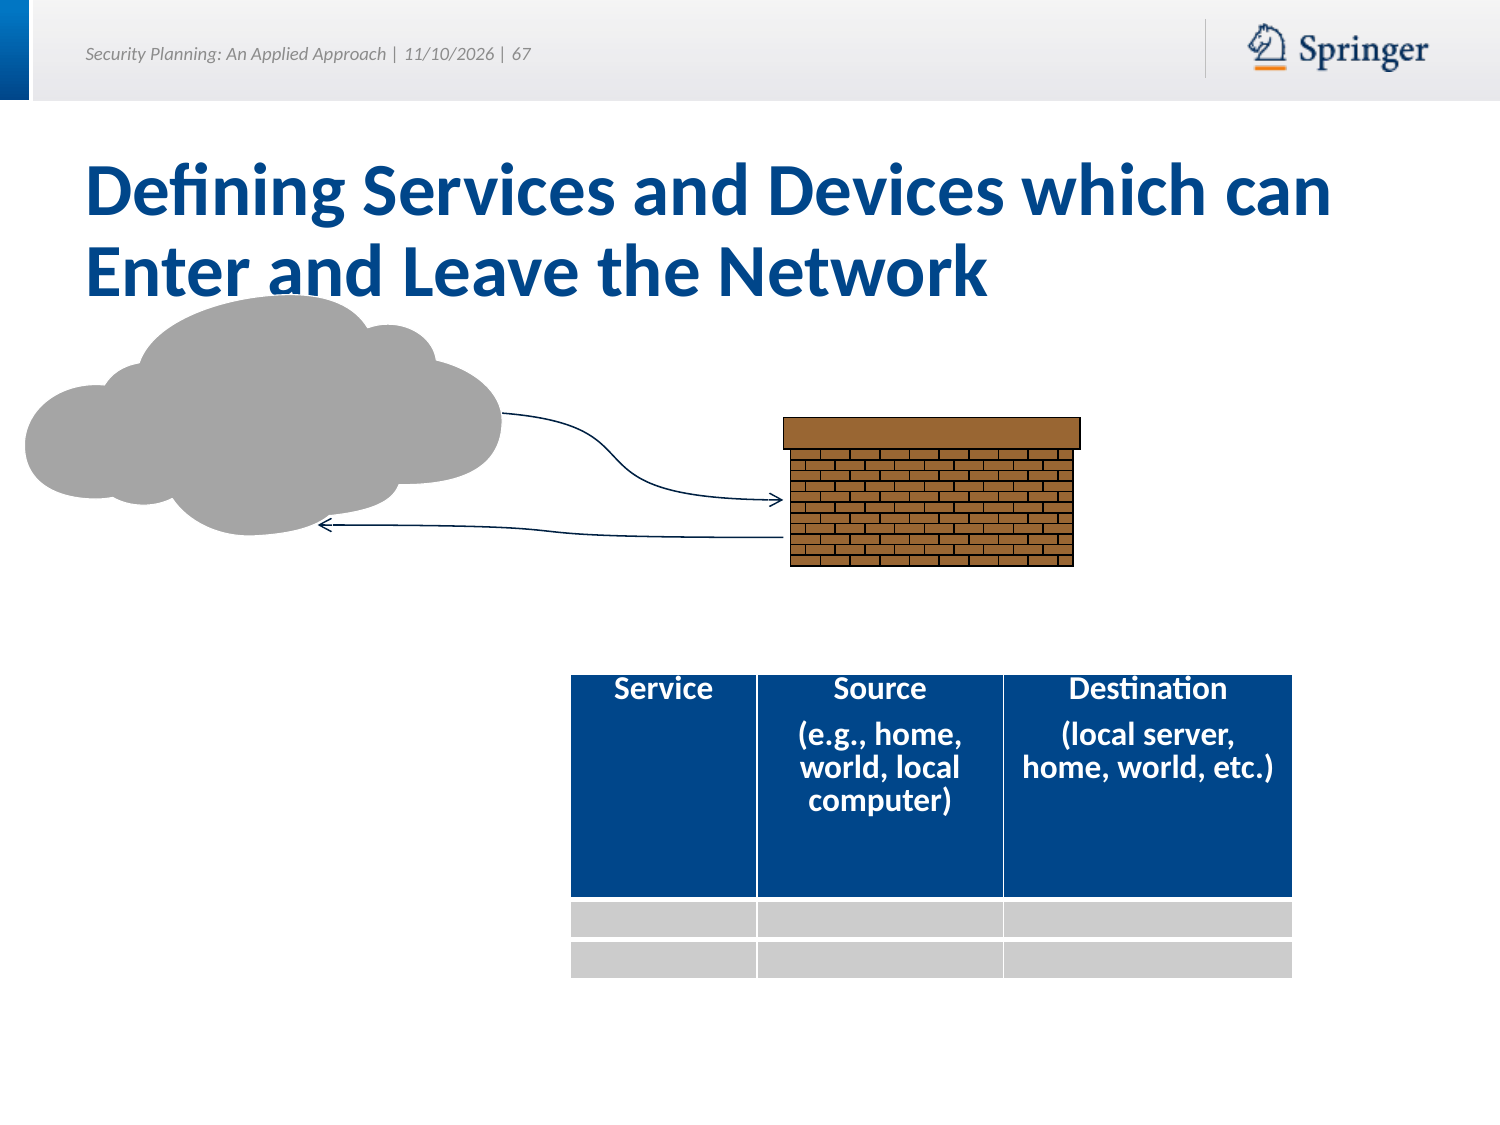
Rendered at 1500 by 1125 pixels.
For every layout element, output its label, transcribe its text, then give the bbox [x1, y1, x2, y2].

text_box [510, 410, 784, 501]
picture [33, 0, 1500, 101]
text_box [509, 524, 784, 538]
table_header Destination (local server, home, world, etc.) [1004, 675, 1292, 897]
table_cell [1004, 942, 1292, 978]
table_header Service [571, 675, 756, 897]
table_cell [758, 942, 1003, 978]
table_cell [571, 942, 756, 978]
table_cell [1004, 902, 1292, 937]
picture [21, 291, 505, 538]
text_box [788, 417, 1081, 566]
table_header Source (e.g., home, world, local computer) [758, 675, 1003, 897]
title Defining Services and Devices which can Enter and Leave the Network [85, 150, 1424, 315]
table_cell [758, 902, 1003, 937]
table_cell [571, 902, 756, 937]
